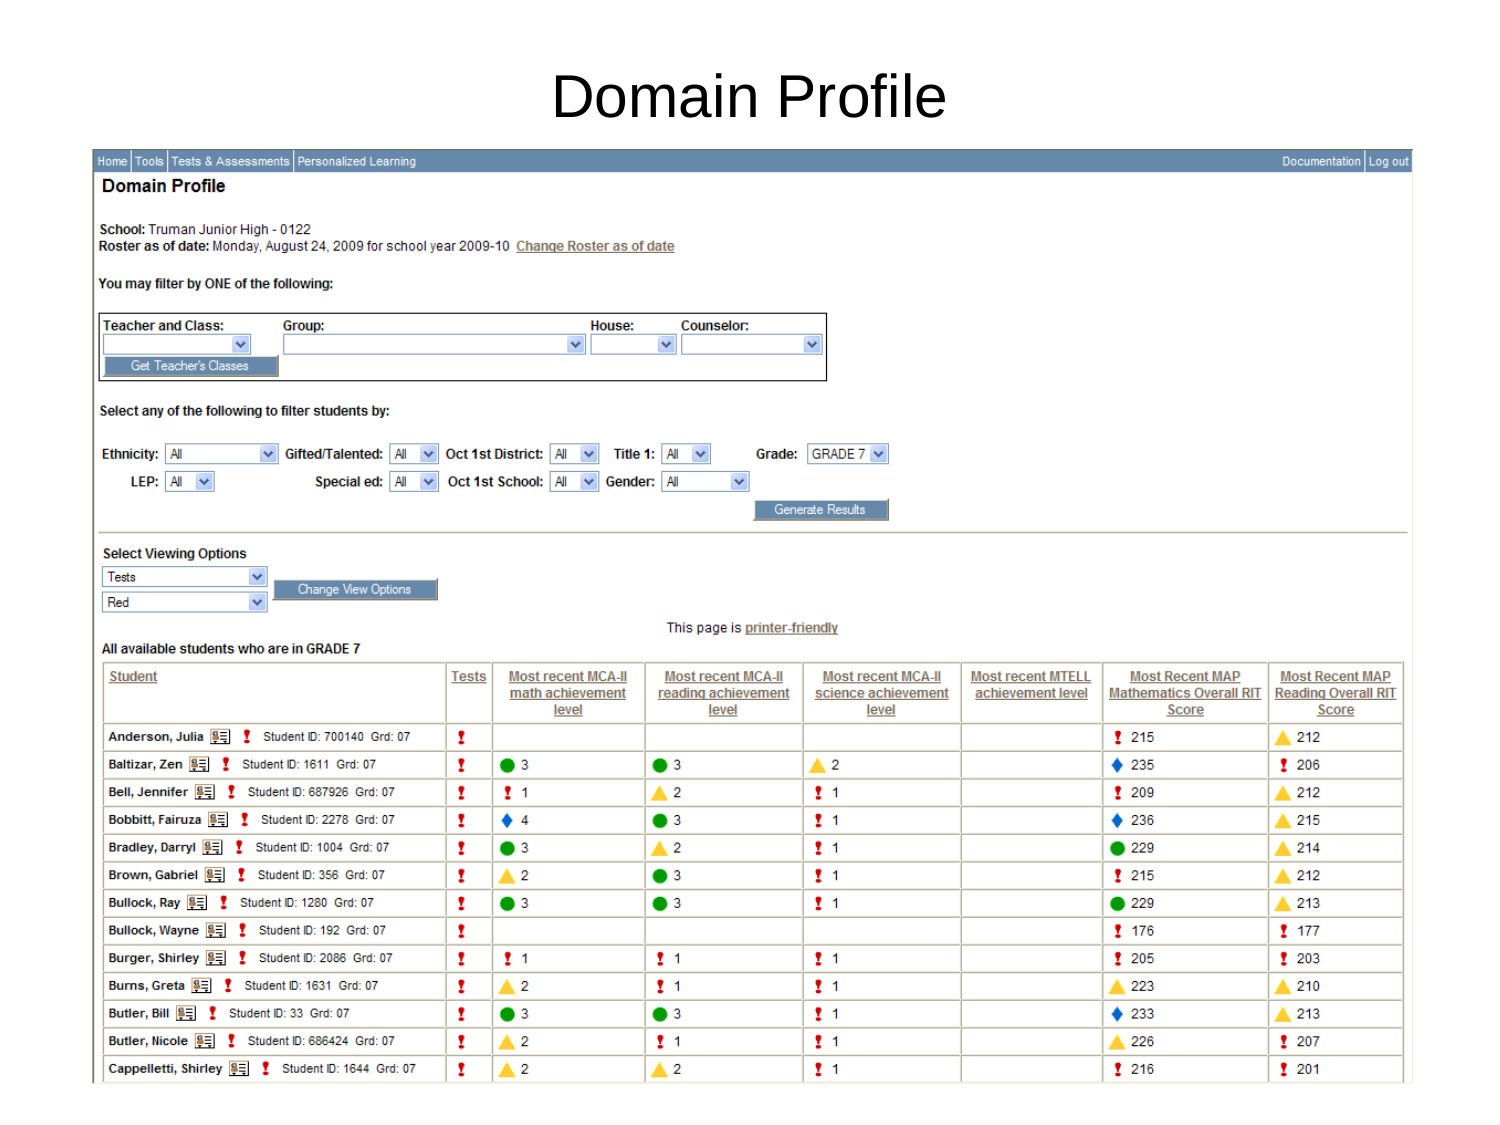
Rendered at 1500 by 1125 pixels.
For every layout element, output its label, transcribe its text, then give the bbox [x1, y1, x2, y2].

title Domain Profile [74, 0, 1426, 188]
picture [92, 149, 1413, 1085]
